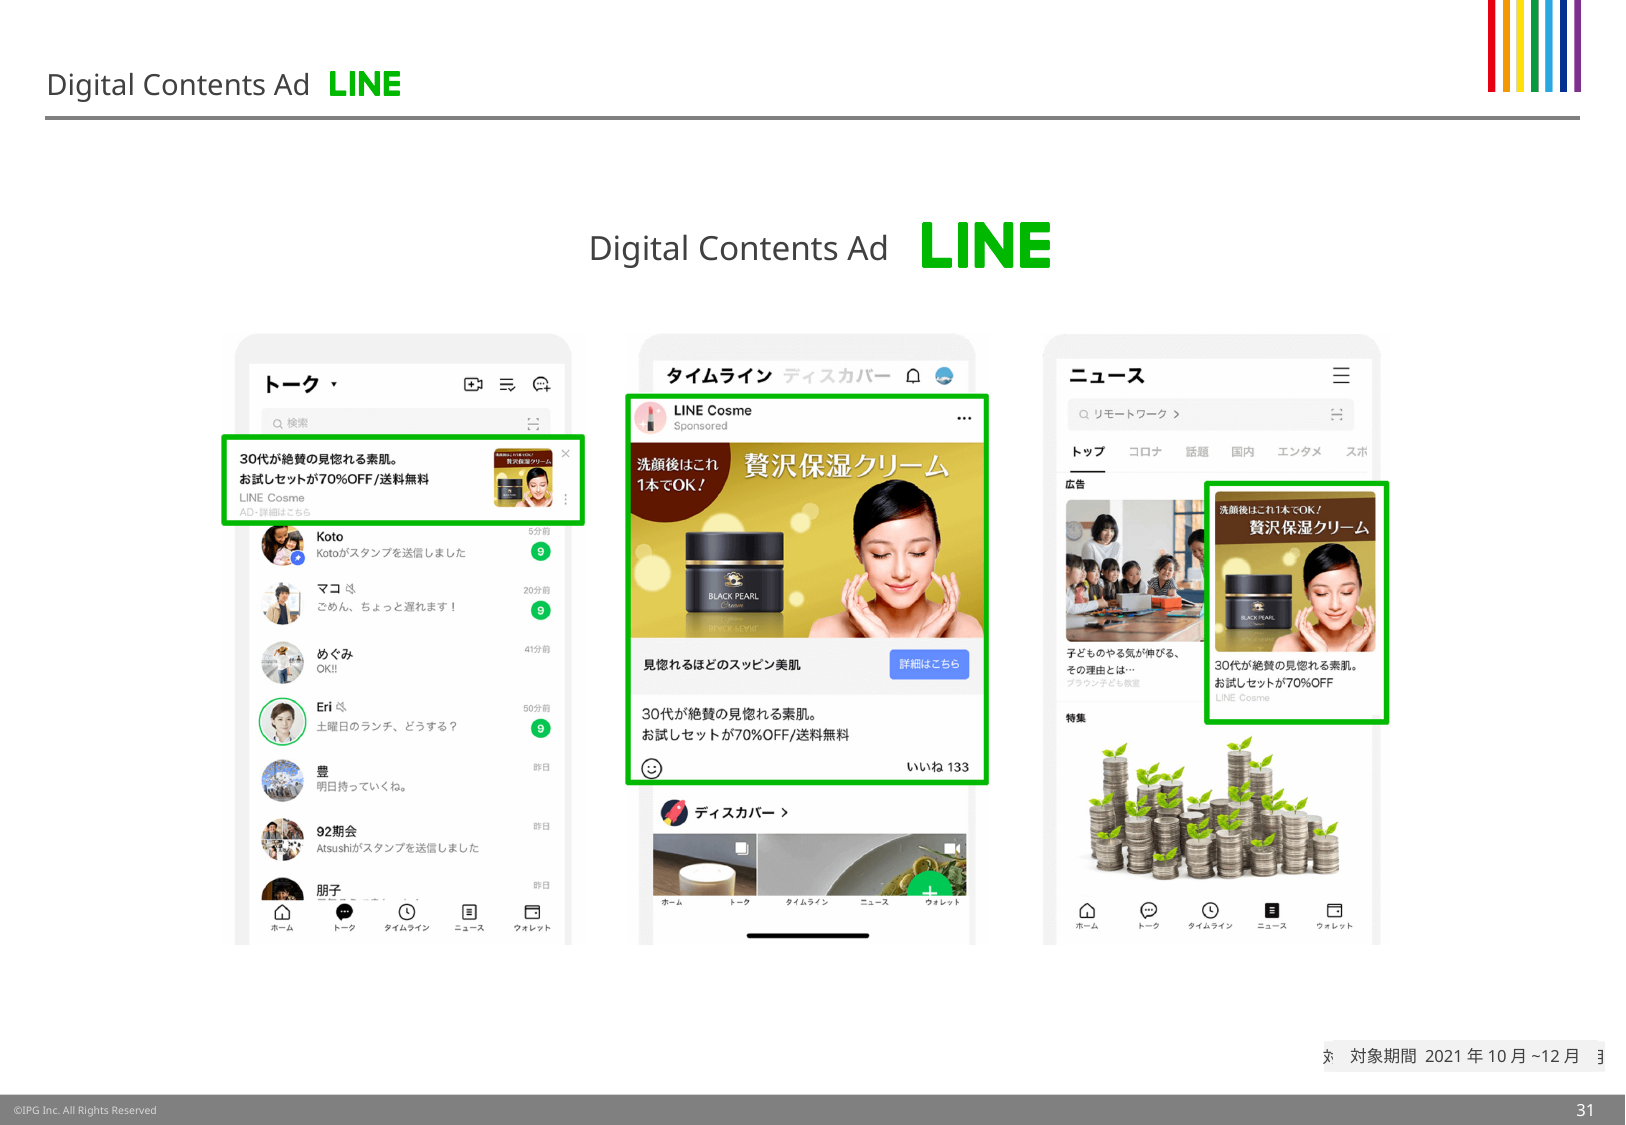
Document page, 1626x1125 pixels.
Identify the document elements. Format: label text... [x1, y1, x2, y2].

picture [330, 71, 400, 96]
text_box 対象期間 2021年10月~12月 [1332, 1040, 1599, 1072]
title Digital Contents Ad [46, 70, 1430, 106]
picture [1488, 0, 1581, 92]
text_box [565, 219, 1050, 276]
slide_number 31 [1565, 1095, 1607, 1125]
picture [1029, 332, 1394, 945]
picture [625, 332, 989, 945]
picture [221, 332, 585, 945]
footer ©IPG Inc. All Rights Reserved [0, 1098, 185, 1123]
